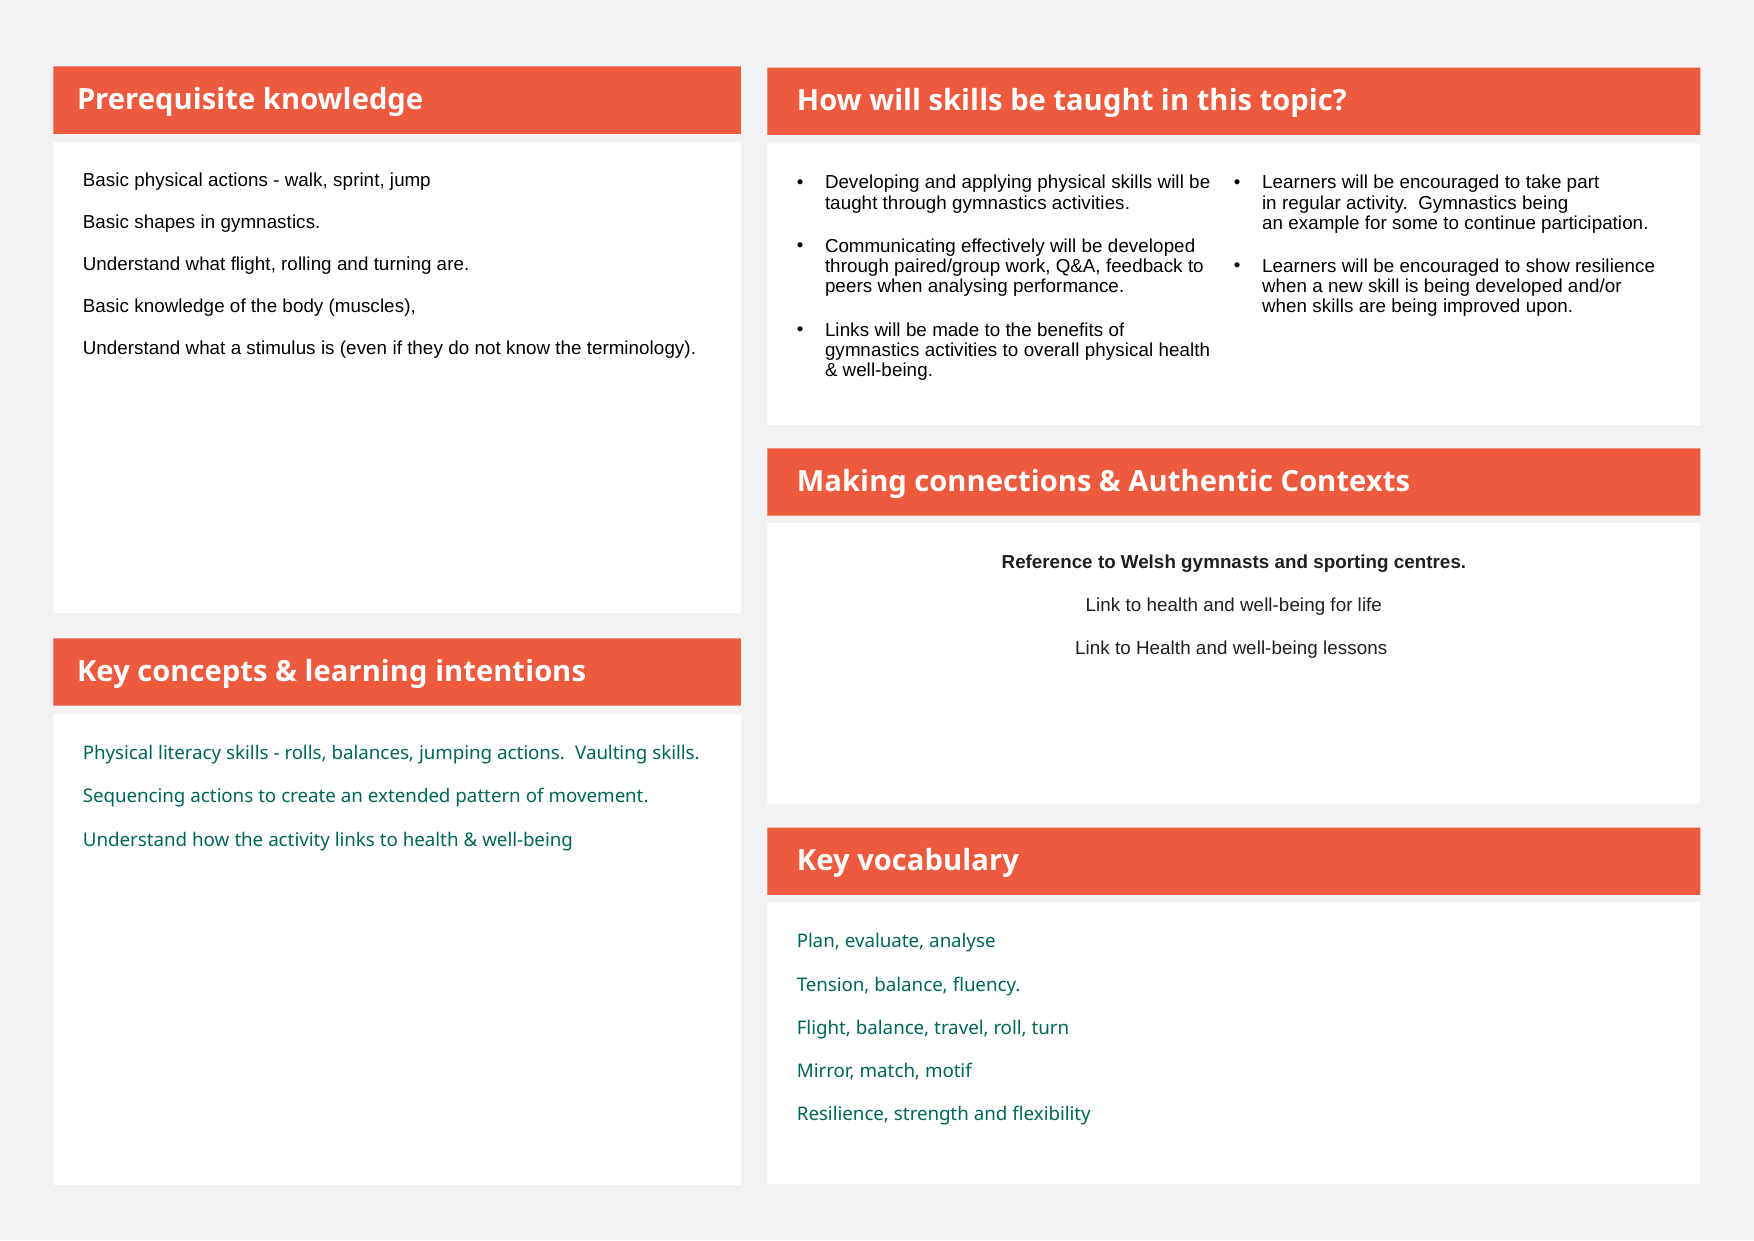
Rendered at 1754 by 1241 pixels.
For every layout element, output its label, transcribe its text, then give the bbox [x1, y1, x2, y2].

list Prerequisite knowledge [53, 66, 741, 134]
list Basic physical actions - walk, sprint, jump Basic shapes in gymnastics. Understand what flight, rolling and turning are. Basic knowledge of the body (muscles), Understand what a stimulus is (even if they do not know the terminology). [53, 142, 741, 613]
list Physical literacy skills - rolls, balances, jumping actions. Vaulting skills. Sequencing actions to create an extended pattern of movement. Understand how the activity links to health & well-being [53, 713, 741, 1186]
list Key vocabulary [767, 827, 1701, 895]
list Making connections & Authentic Contexts [767, 448, 1701, 516]
list Developing and applying physical skills will be taught through gymnastics activities. Communicating effectively will be developed through paired/group work, Q&A, feedback to peers when analysing performance. Links will be made to the benefits of gymnastics activities to overall physical health & well-being. Learners will be encouraged to take part in regular activity. Gymnastics being an example for some to continue participation. Learners will be encouraged to show resilience when a new skill is being developed and/or when skills are being improved upon. [767, 143, 1701, 426]
list Plan, evaluate, analyse Tension, balance, fluency. Flight, balance, travel, roll, turn Mirror, match, motif Resilience, strength and flexibility [767, 902, 1701, 1184]
list Key concepts & learning intentions [53, 638, 741, 706]
list Reference to Welsh gymnasts and sporting centres. Link to health and well-being for life Link to Health and well-being lessons [767, 522, 1701, 805]
list How will skills be taught in this topic? [767, 67, 1701, 135]
